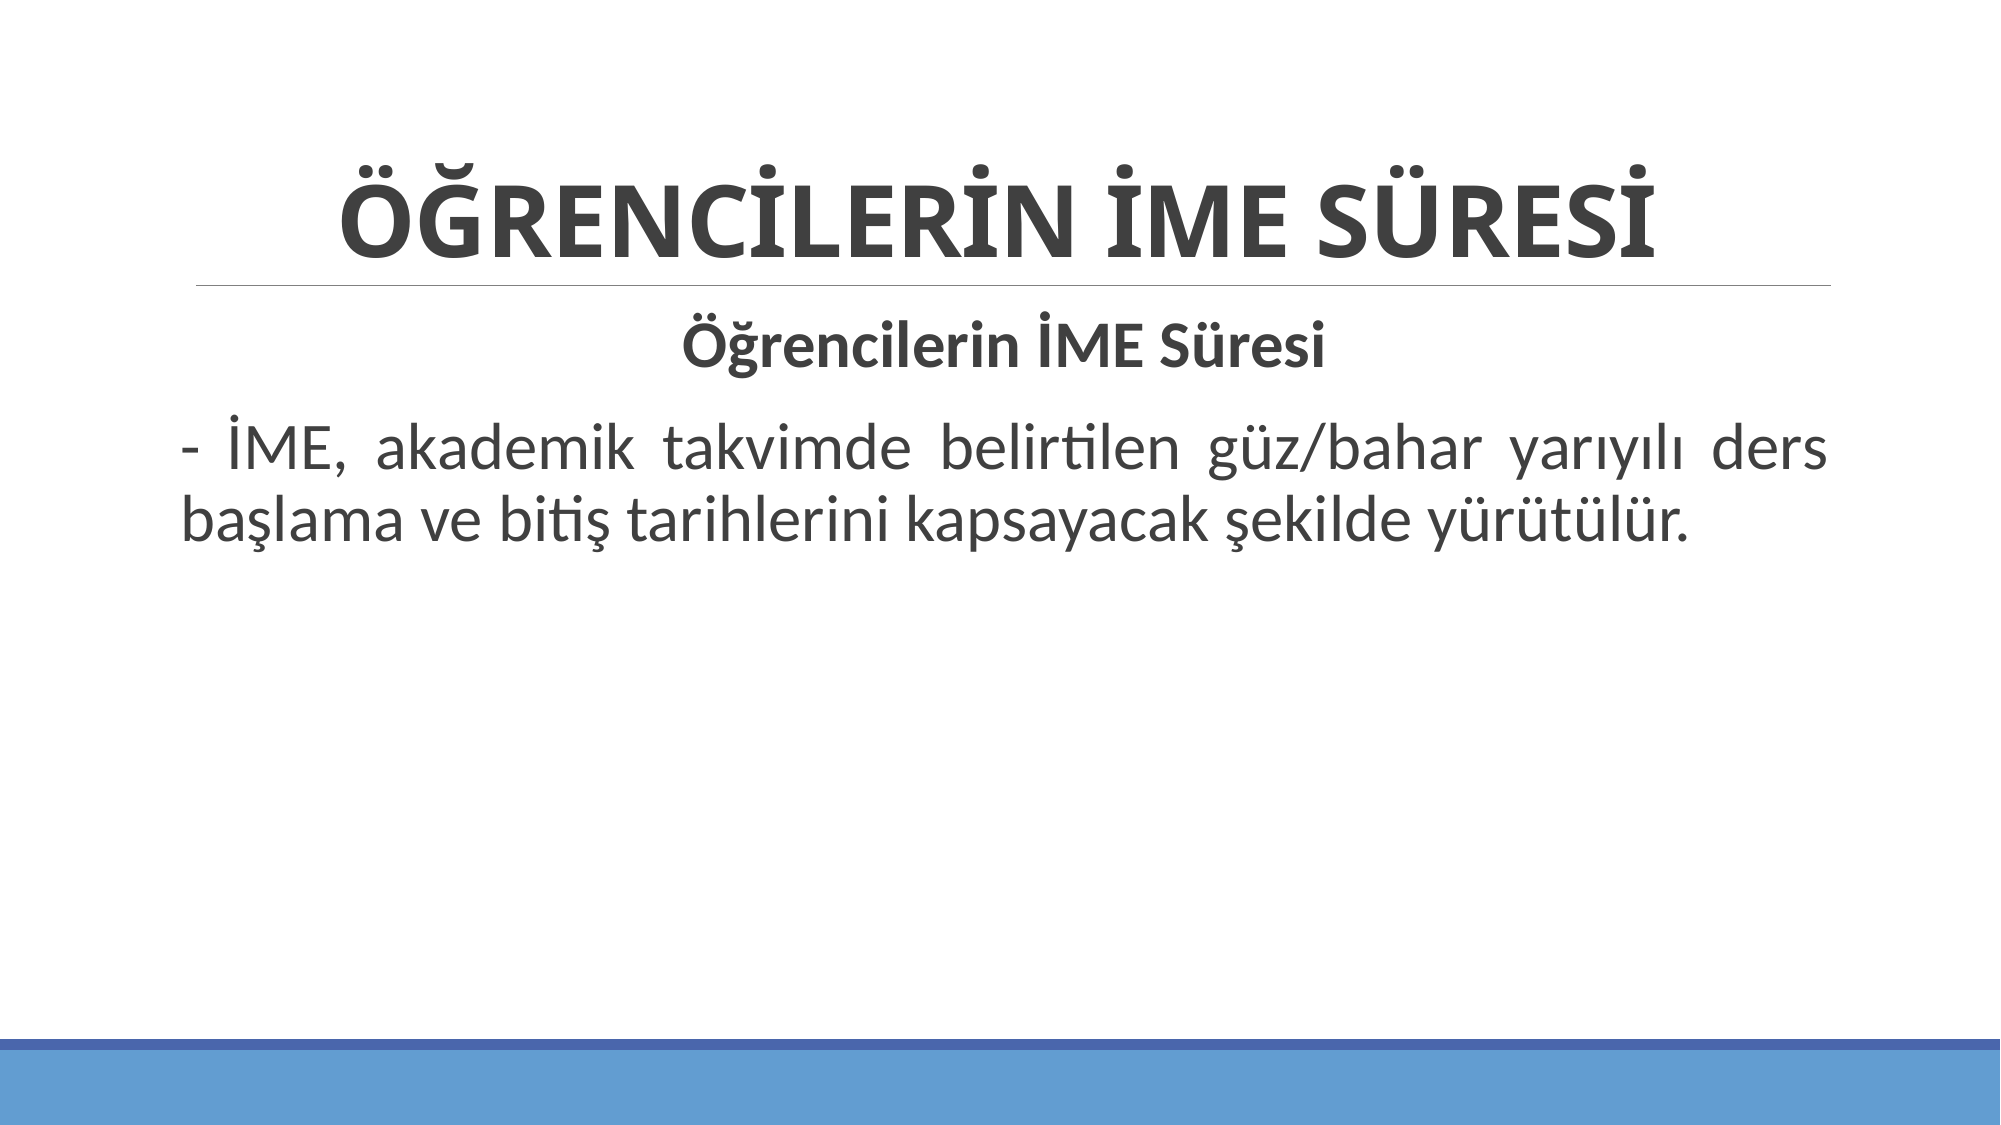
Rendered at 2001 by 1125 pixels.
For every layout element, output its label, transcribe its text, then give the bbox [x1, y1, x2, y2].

list Öğrencilerin İME Süresi - İME, akademik takvimde belirtilen güz/bahar yarıyılı ders başlama ve bitiş tarihlerini kapsayacak şekilde yürütülür. [180, 302, 1830, 1014]
title ÖĞRENCİLERİN İME SÜRESİ [163, 47, 1830, 285]
